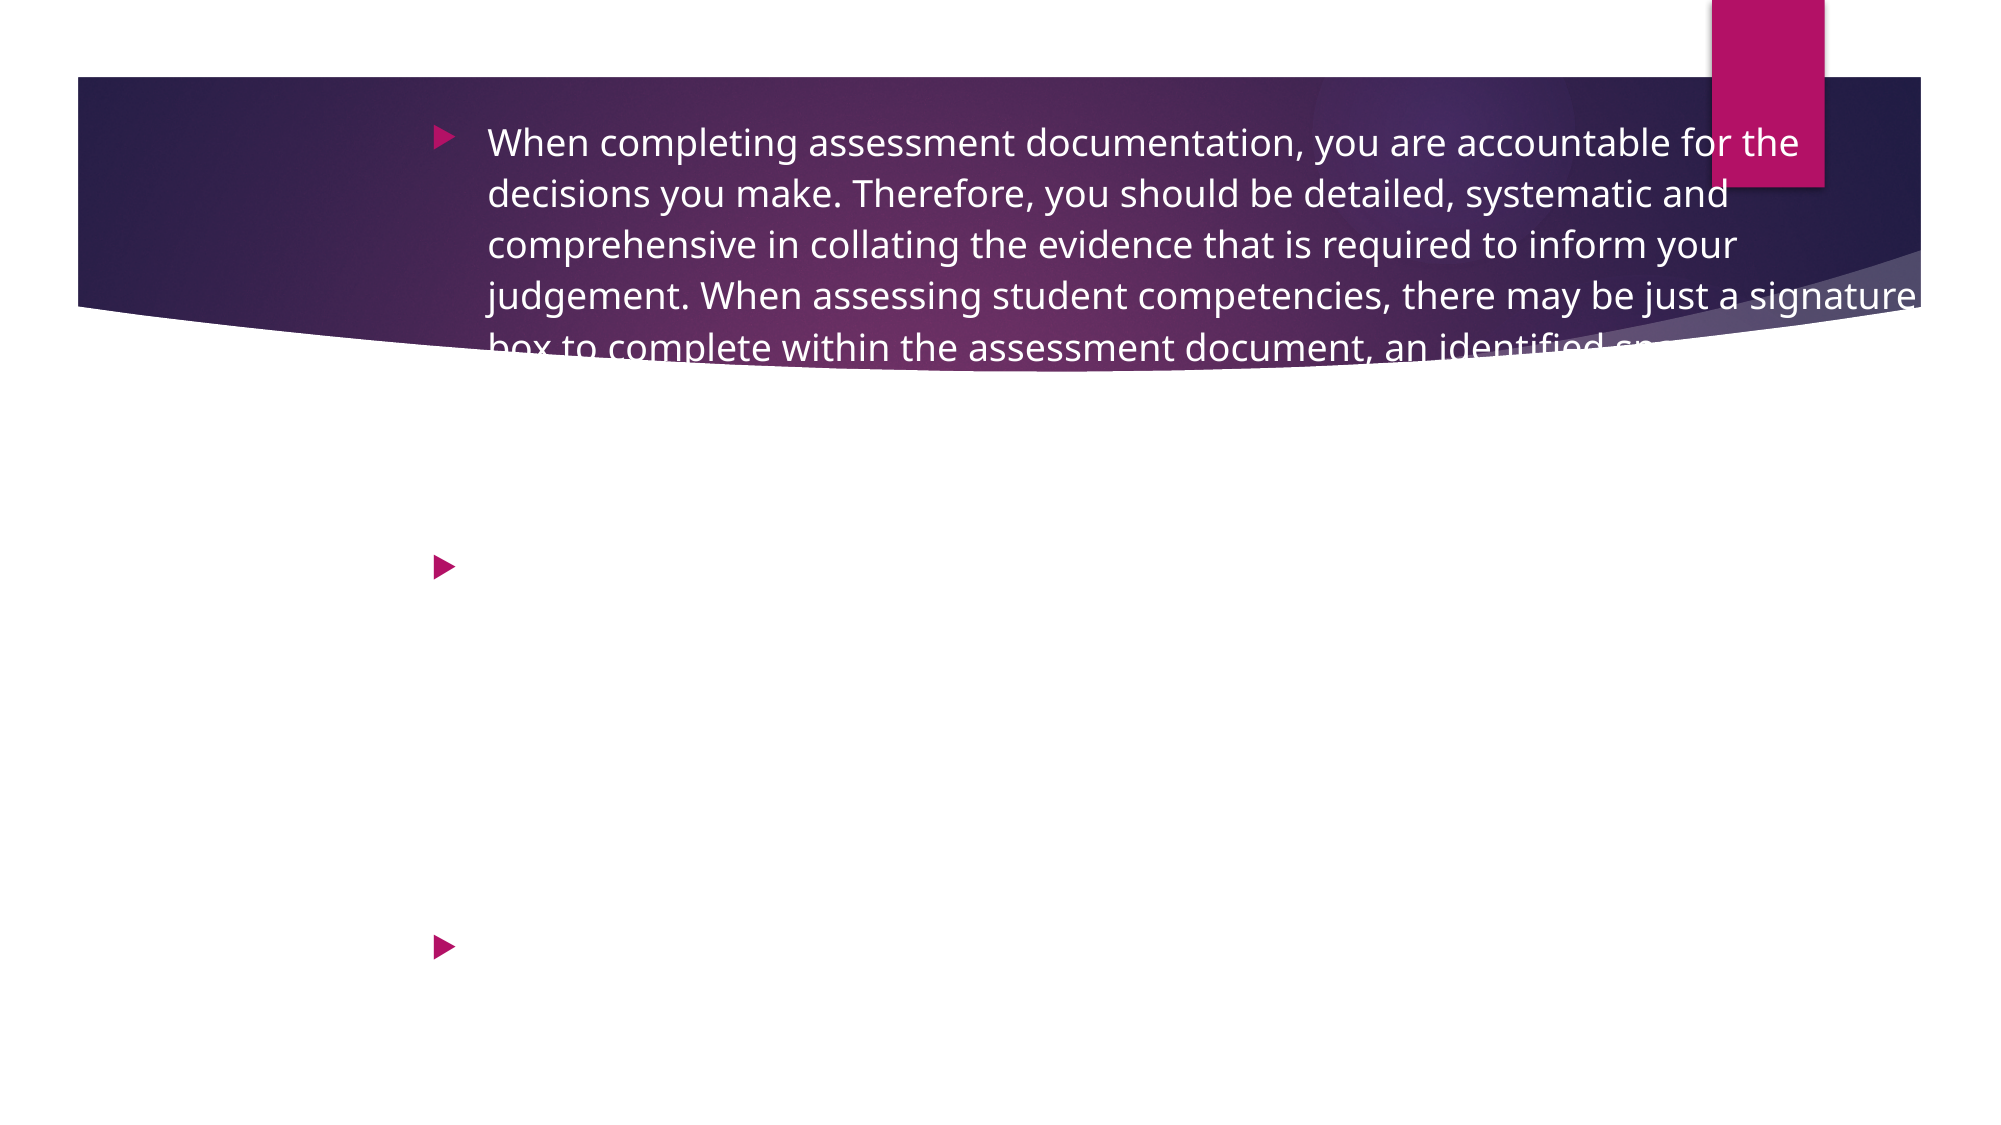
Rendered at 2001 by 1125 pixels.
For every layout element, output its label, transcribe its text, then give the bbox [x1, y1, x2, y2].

title Assessment [20, 102, 467, 952]
list When completing assessment documentation, you are accountable for the decisions you make. Therefore, you should be detailed, systematic and comprehensive in collating the evidence that is required to inform your judgement. When assessing student competencies, there may be just a signature box to complete within the assessment document, an identified space to write a rationale for a decision or a general comment box following a set of competencies within a specific learning domain. These spaces should always be utilised fully to justify the decision you make. Assessment can be seen to be interpretive and somewhat subjective, so drawing on appropriate evidence when writing your comments can lead to increased confidence in your assessment. This can be discussed openly and honestly with the student. Price (2012) suggests that there should be no surprises for the student when it comes to the final placement interview if effective continual assessment (including regular discussions and constructive feedback) has been implemented. Remember that assessment must be against a set of criteria, and not against another student's performance [415, 171, 1951, 1021]
